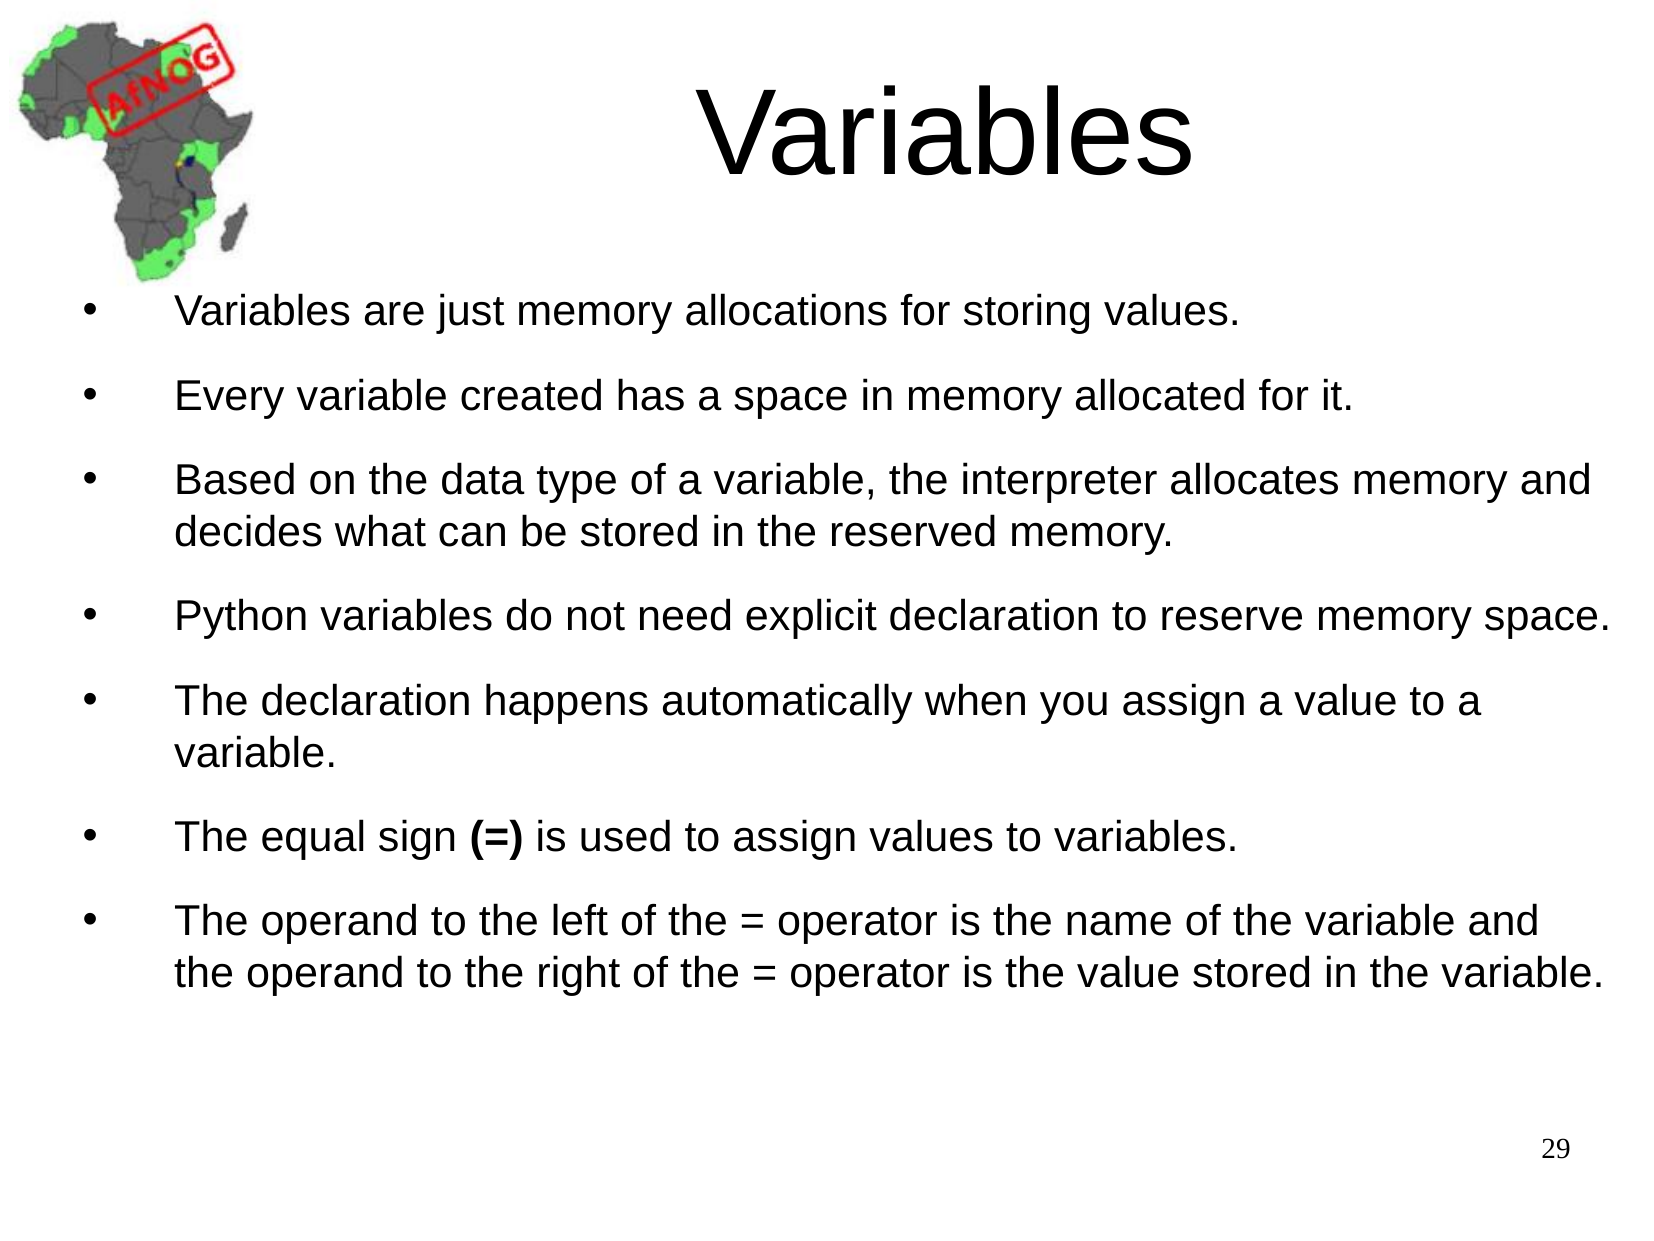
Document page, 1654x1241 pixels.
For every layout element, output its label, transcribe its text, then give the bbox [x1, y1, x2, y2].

picture [9, 0, 259, 291]
slide_number 29 [1185, 1129, 1571, 1216]
title Variables [257, 49, 1634, 203]
list Variables are just memory allocations for storing values. Every variable created has a space in memory allocated for it. Based on the data type of a variable, the interpreter allocates memory and decides what can be stored in the reserved memory. Python variables do not need explicit declaration to reserve memory space. The declaration happens automatically when you assign a value to a variable. The equal sign (=) is used to assign values to variables. The operand to the left of the = operator is the name of the variable and the operand to the right of the = operator is the value stored in the variable. [82, 282, 1617, 1156]
